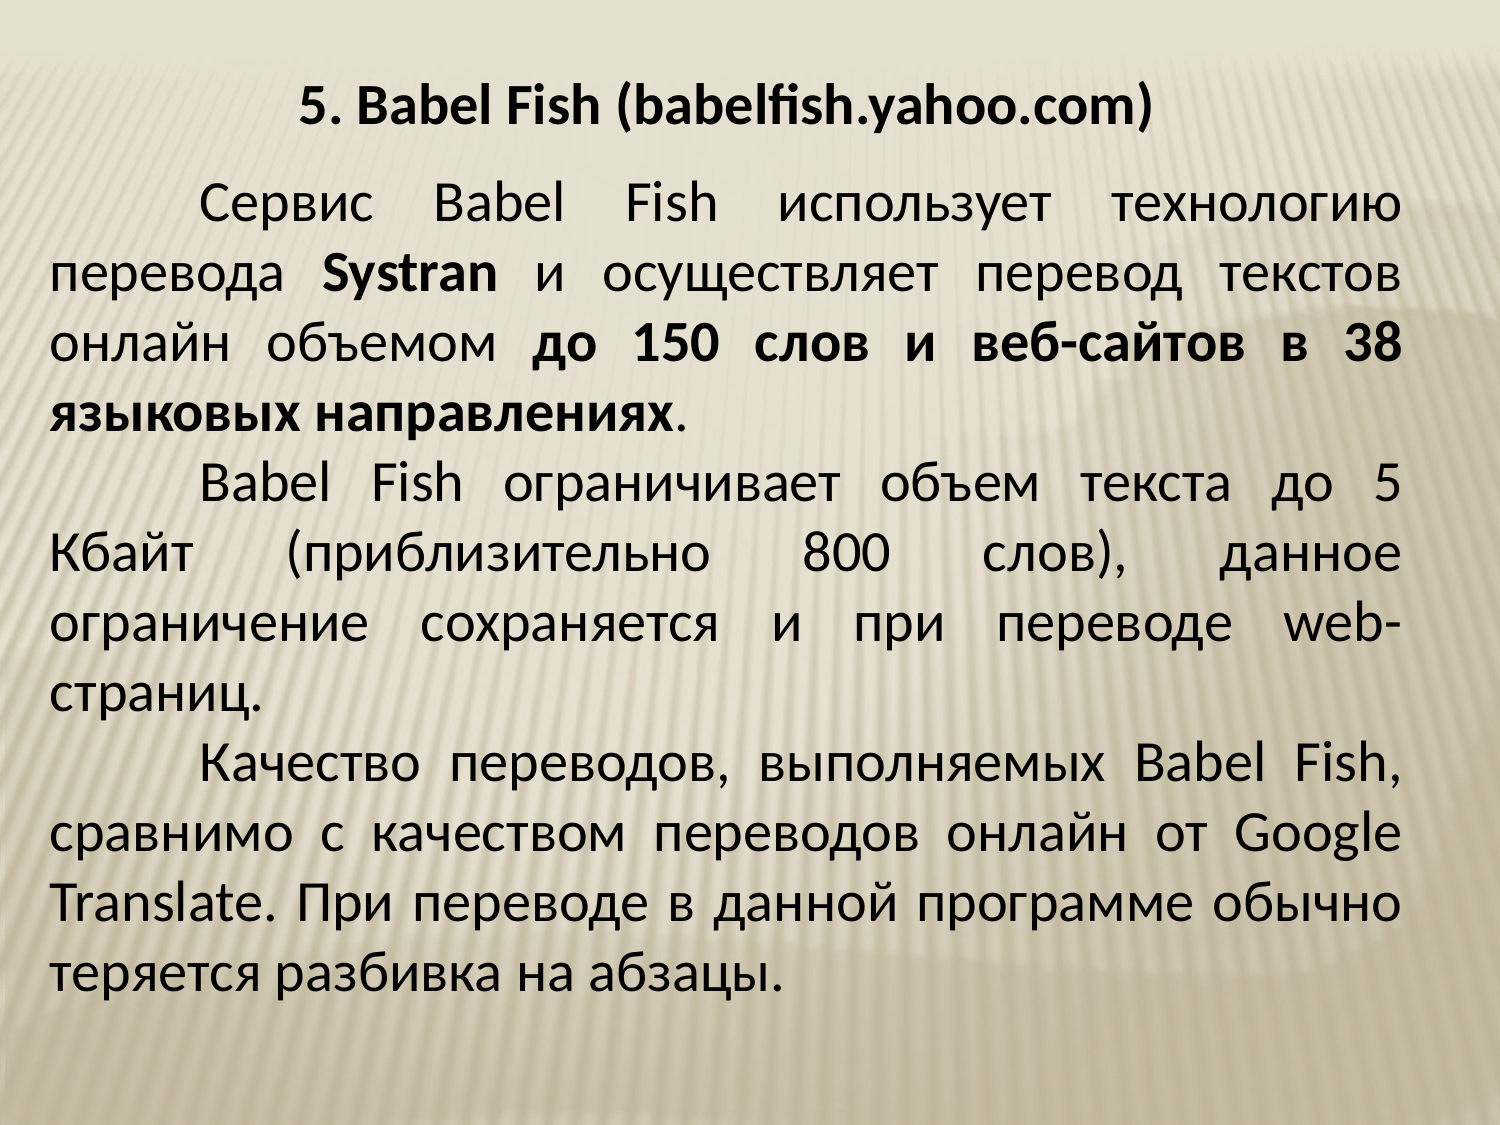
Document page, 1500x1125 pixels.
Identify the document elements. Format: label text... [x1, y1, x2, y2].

text_box 5. Babel Fish (babelfish.yahoo.com) Сервис Babel Fish использует технологию перевода Systran и осуществляет перевод текстов онлайн объемом до 150 слов и веб-сайтов в 38 языковых направлениях. Babel Fish ограничивает объем текста до 5 Кбайт (приблизительно 800 слов), данное ограничение сохраняется и при переводе web-страниц. Качество переводов, выполняемых Babel Fish, сравнимо с качеством переводов онлайн от Google Translate. При переводе в данной программе обычно теряется разбивка на абзацы. [35, 58, 1418, 1056]
